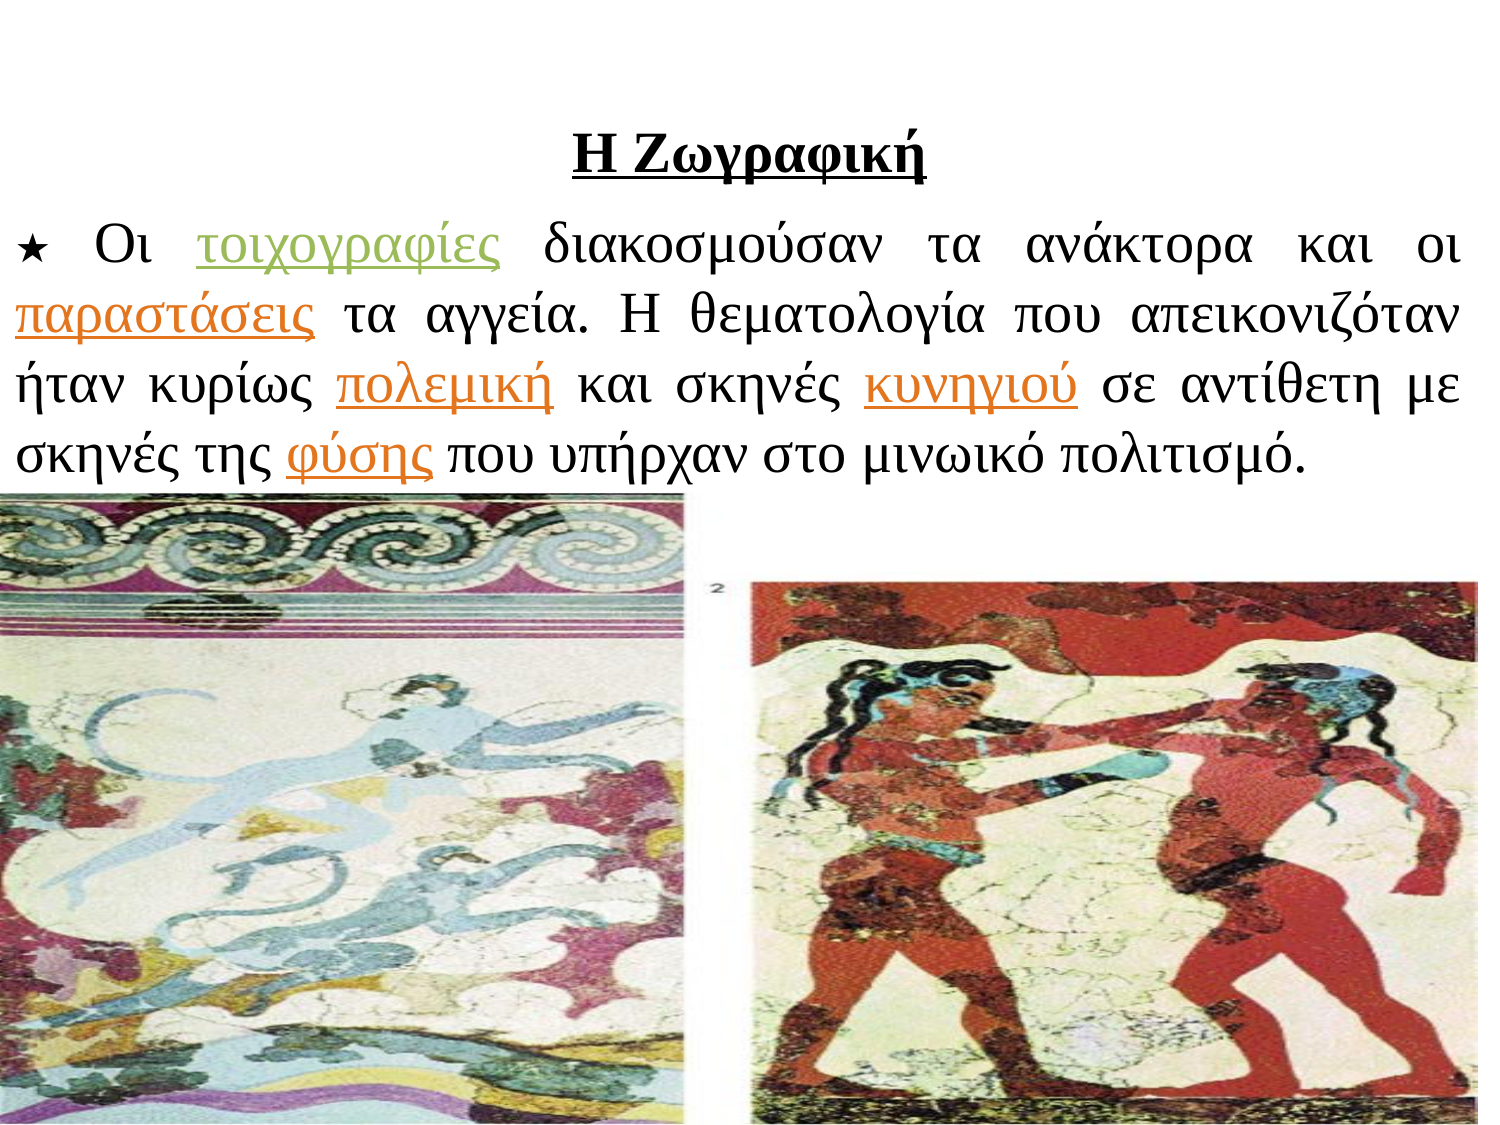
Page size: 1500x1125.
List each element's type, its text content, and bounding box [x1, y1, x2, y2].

title Η Ζωγραφική [90, 105, 1410, 196]
picture [0, 492, 1478, 1125]
list ★ Οι τοιχογραφίες διακοσμούσαν τα ανάκτορα και οι παραστάσεις τα αγγεία. Η θεματολογία που απεικονιζόταν ήταν κυρίως πολεμική και σκηνές κυνηγιού σε αντίθετη με σκηνές της φύσης που υπήρχαν στο μινωικό πολιτισμό. [0, 196, 1478, 492]
